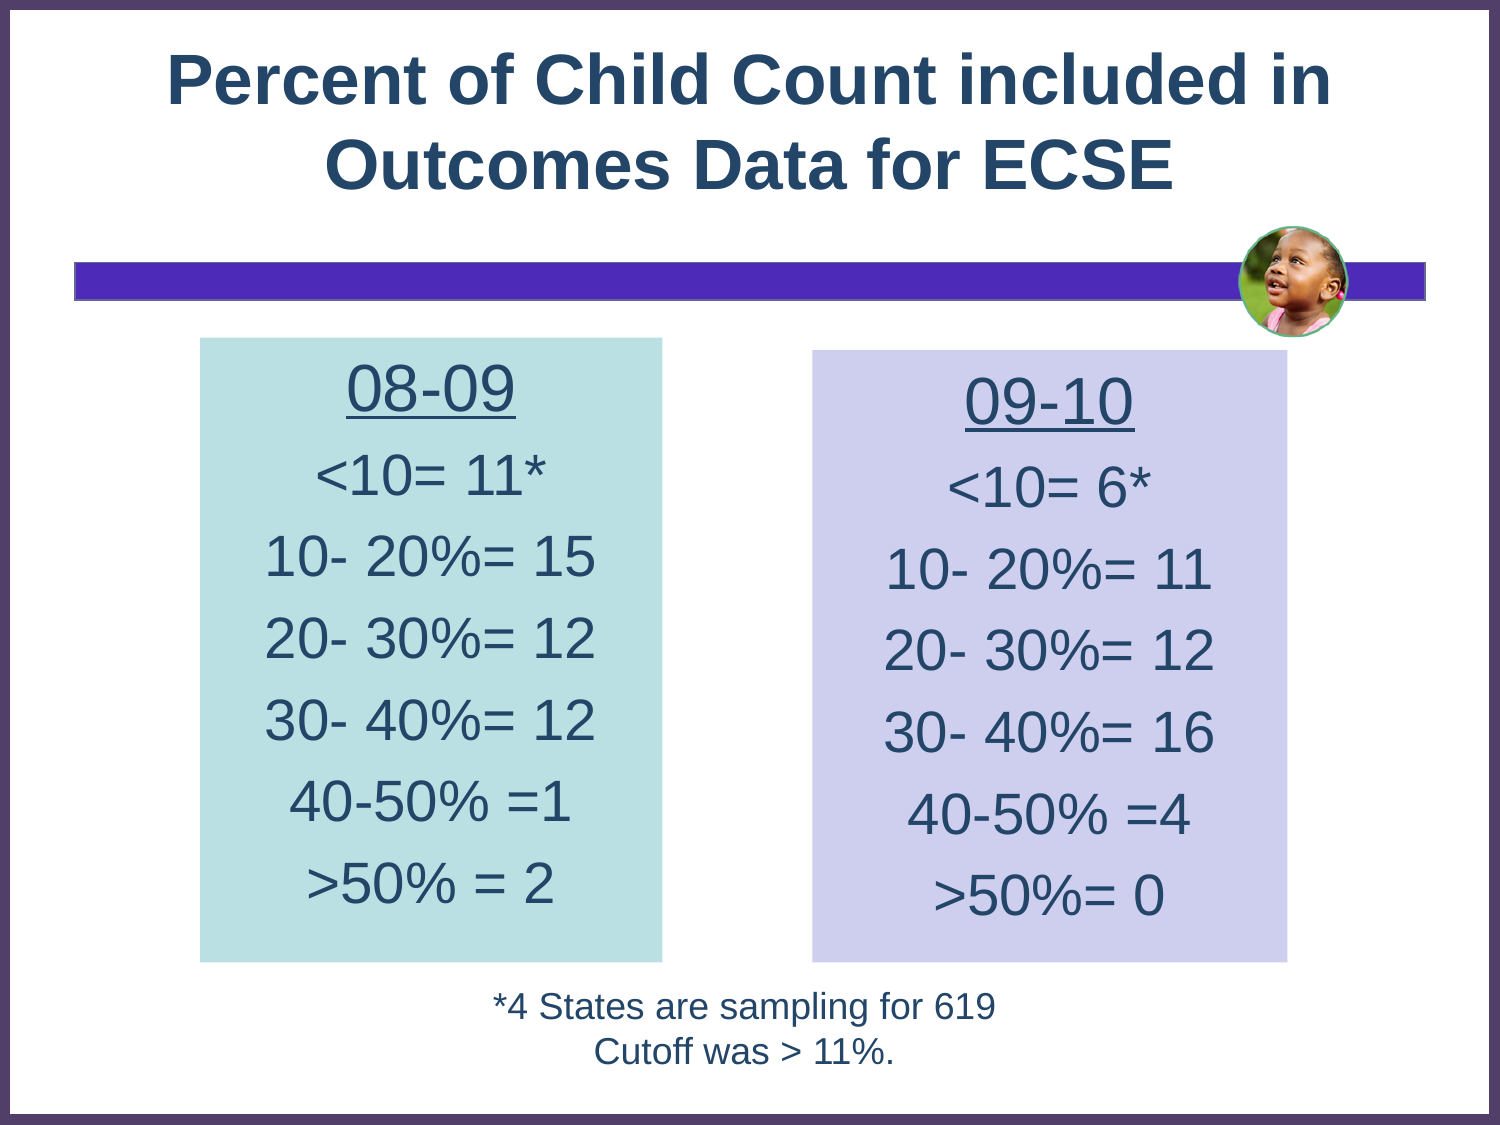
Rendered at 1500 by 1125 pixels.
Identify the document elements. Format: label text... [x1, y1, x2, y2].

title Percent of Child Count included in Outcomes Data for ECSE [87, 24, 1413, 213]
picture [1237, 224, 1350, 338]
text_box *4 States are sampling for 619 Cutoff was > 11%. [477, 974, 1012, 1080]
list 08-09 <10= 11* 10- 20%= 15 20- 30%= 12 30- 40%= 12 40-50% =1 >50% = 2 [199, 337, 663, 963]
list 09-10 <10= 6* 10- 20%= 11 20- 30%= 12 30- 40%= 16 40-50% =4 >50%= 0 [812, 349, 1288, 963]
